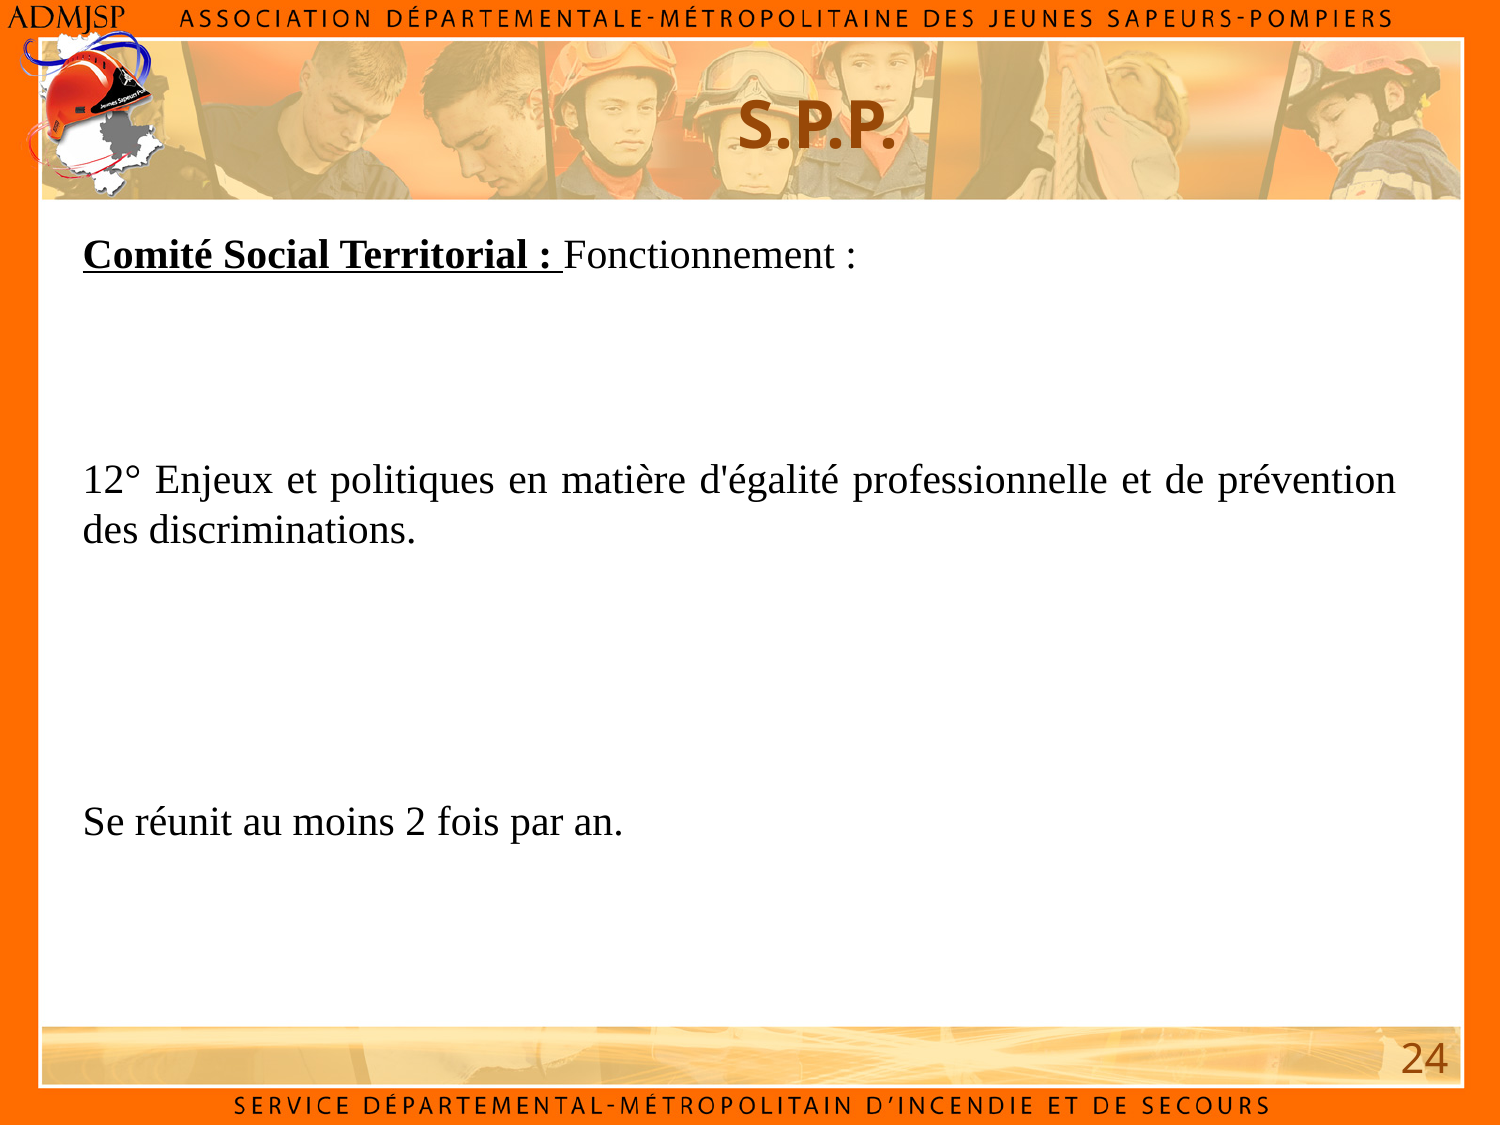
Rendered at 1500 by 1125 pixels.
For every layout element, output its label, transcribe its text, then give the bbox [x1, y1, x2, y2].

text_box 24 [1113, 1029, 1464, 1090]
picture [0, 0, 1500, 1125]
text_box Comité Social Territorial : Fonctionnement : 12° Enjeux et politiques en matière d'égalité professionnelle et de prévention des discriminations. Se réunit au moins 2 fois par an. [67, 215, 1413, 851]
title S.P.P. [183, 45, 1454, 200]
